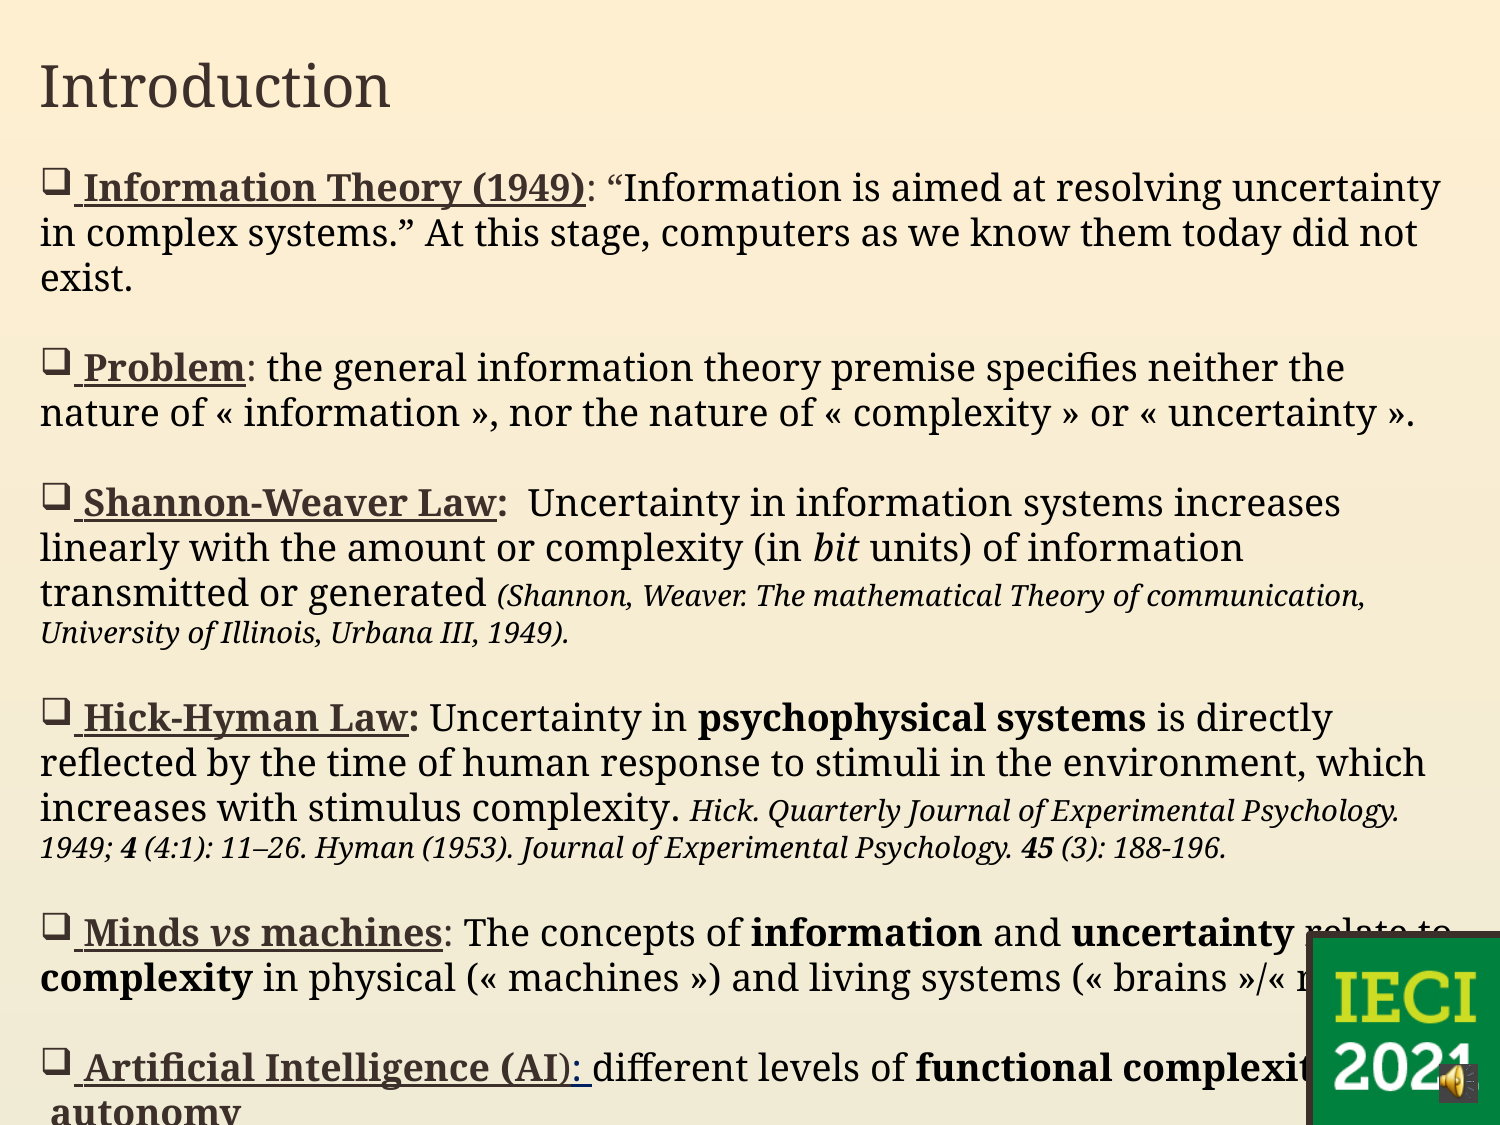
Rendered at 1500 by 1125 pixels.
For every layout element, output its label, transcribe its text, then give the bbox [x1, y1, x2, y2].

picture [1312, 937, 1500, 1125]
text_box Introduction Information Theory (1949): “Information is aimed at resolving uncertainty in complex systems.” At this stage, computers as we know them today did not exist. Problem: the general information theory premise specifies neither the nature of « information », nor the nature of « complexity » or « uncertainty ». Shannon-Weaver Law: Uncertainty in information systems increases linearly with the amount or complexity (in bit units) of information transmitted or generated (Shannon, Weaver. The mathematical Theory of communication, University of Illinois, Urbana III, 1949). Hick-Hyman Law: Uncertainty in psychophysical systems is directly reflected by the time of human response to stimuli in the environment, which increases with stimulus complexity. Hick. Quarterly Journal of Experimental Psychology. 1949; 4 (4:1): 11–26. Hyman (1953). Journal of Experimental Psychology. 45 (3): 188-196. Minds vs machines: The concepts of information and uncertainty relate to complexity in physical (« machines ») and living systems (« brains »/« minds »). Artificial Intelligence (AI): different levels of functional complexity and autonomy [25, 41, 1477, 1125]
slide_number 2 [1137, 1042, 1306, 1103]
